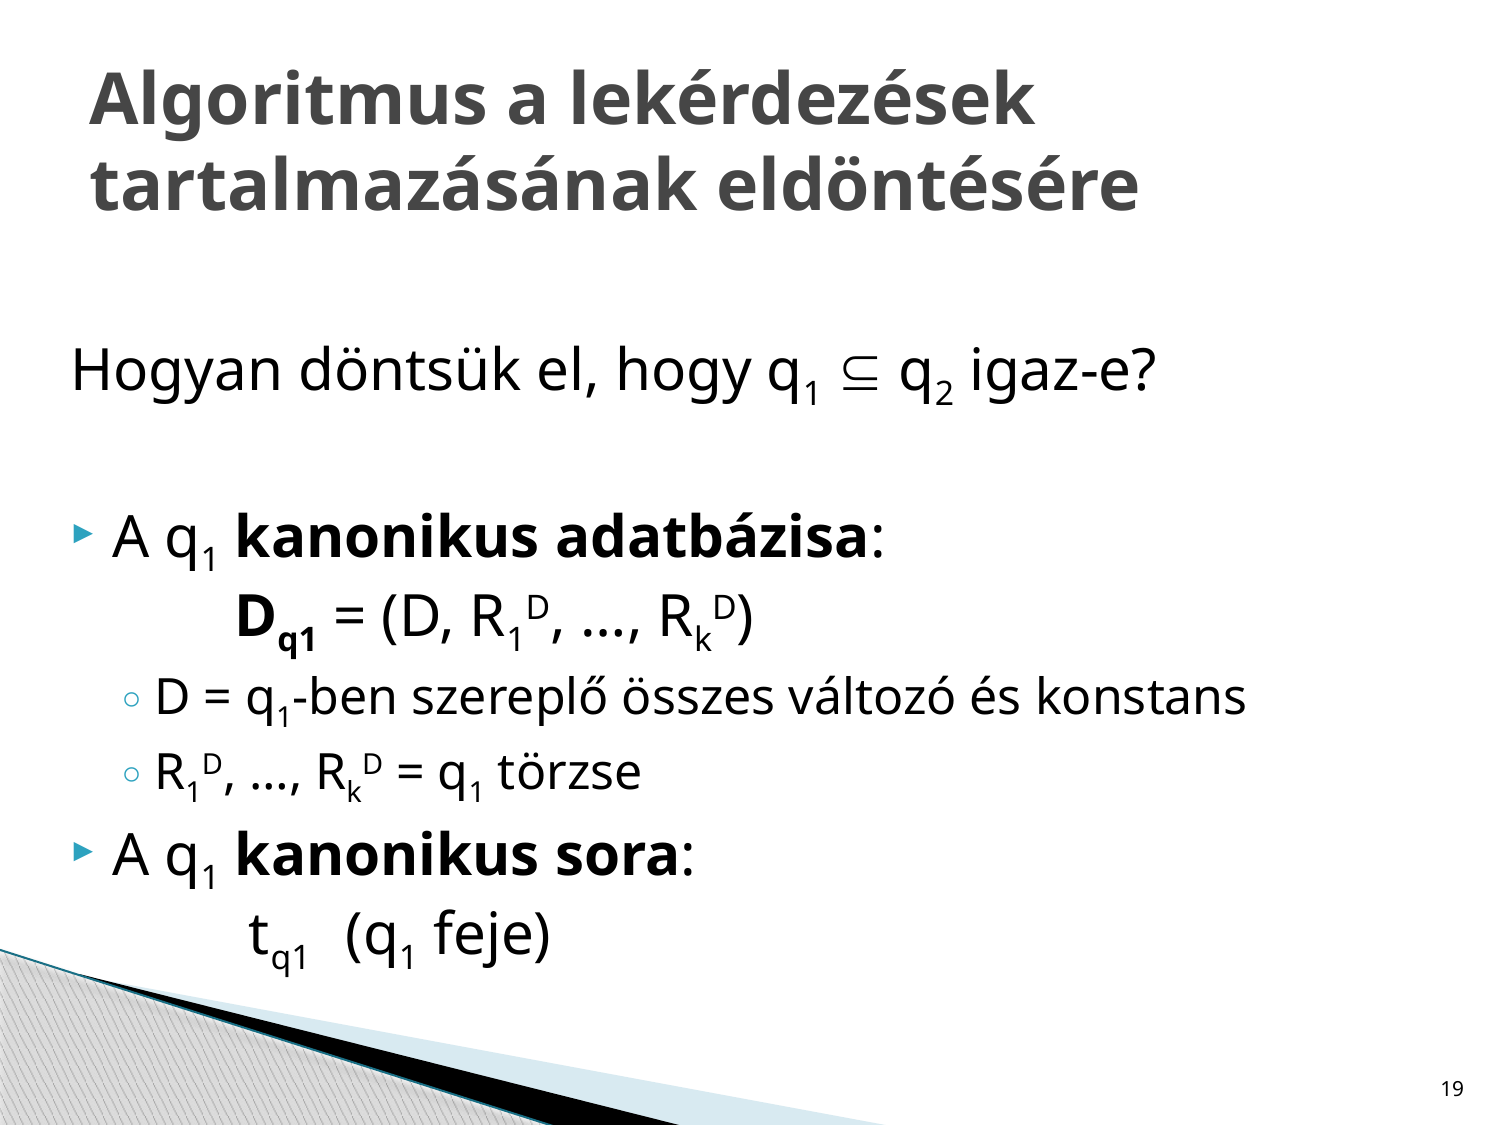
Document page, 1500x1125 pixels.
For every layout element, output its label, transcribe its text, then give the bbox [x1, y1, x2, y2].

list Hogyan döntsük el, hogy q1  q2 igaz-e? A q1 kanonikus adatbázisa: Dq1 = (D, R1D, …, RkD) D = q1-ben szereplő összes változó és konstans R1D, …, RkD = q1 törzse A q1 kanonikus sora: tq1 (q1 feje) [37, 324, 1450, 1000]
title Algoritmus a lekérdezések tartalmazásának eldöntésére [75, 45, 1425, 233]
slide_number 19 [1418, 1051, 1479, 1112]
